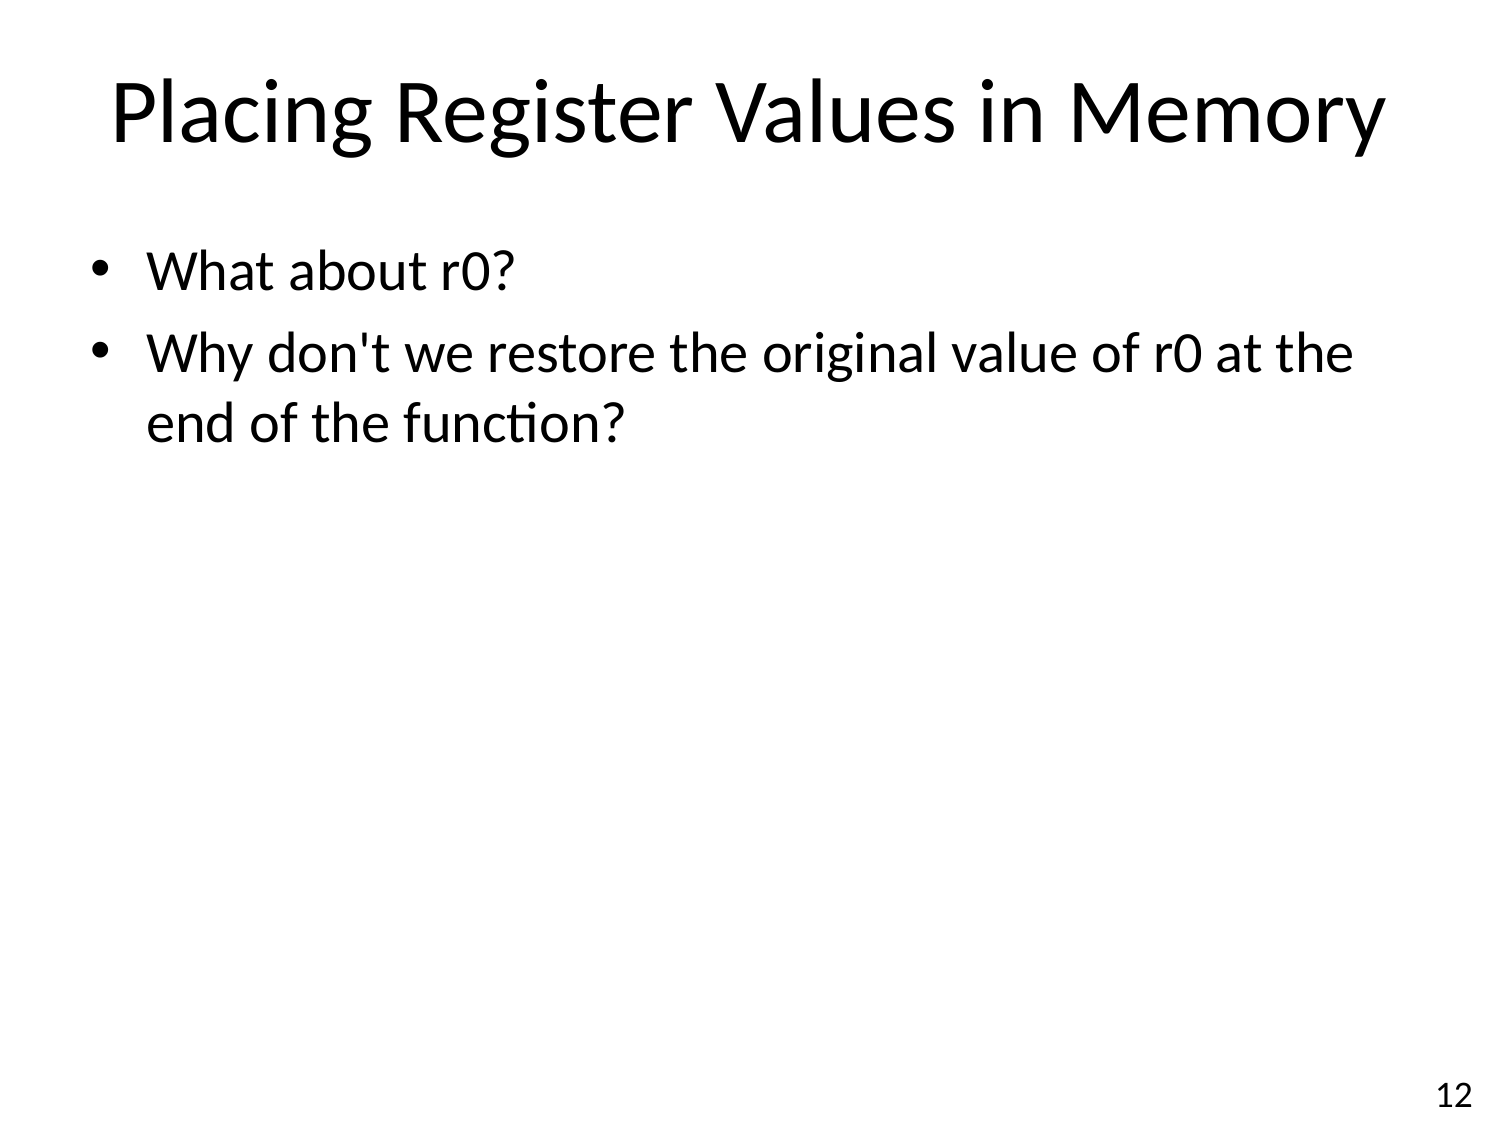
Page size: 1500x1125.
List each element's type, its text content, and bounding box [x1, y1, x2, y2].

title Placing Register Values in Memory [75, 12, 1425, 200]
slide_number 12 [1137, 1062, 1488, 1123]
list What about r0? Why don't we restore the original value of r0 at the end of the function? [75, 224, 1425, 1050]
